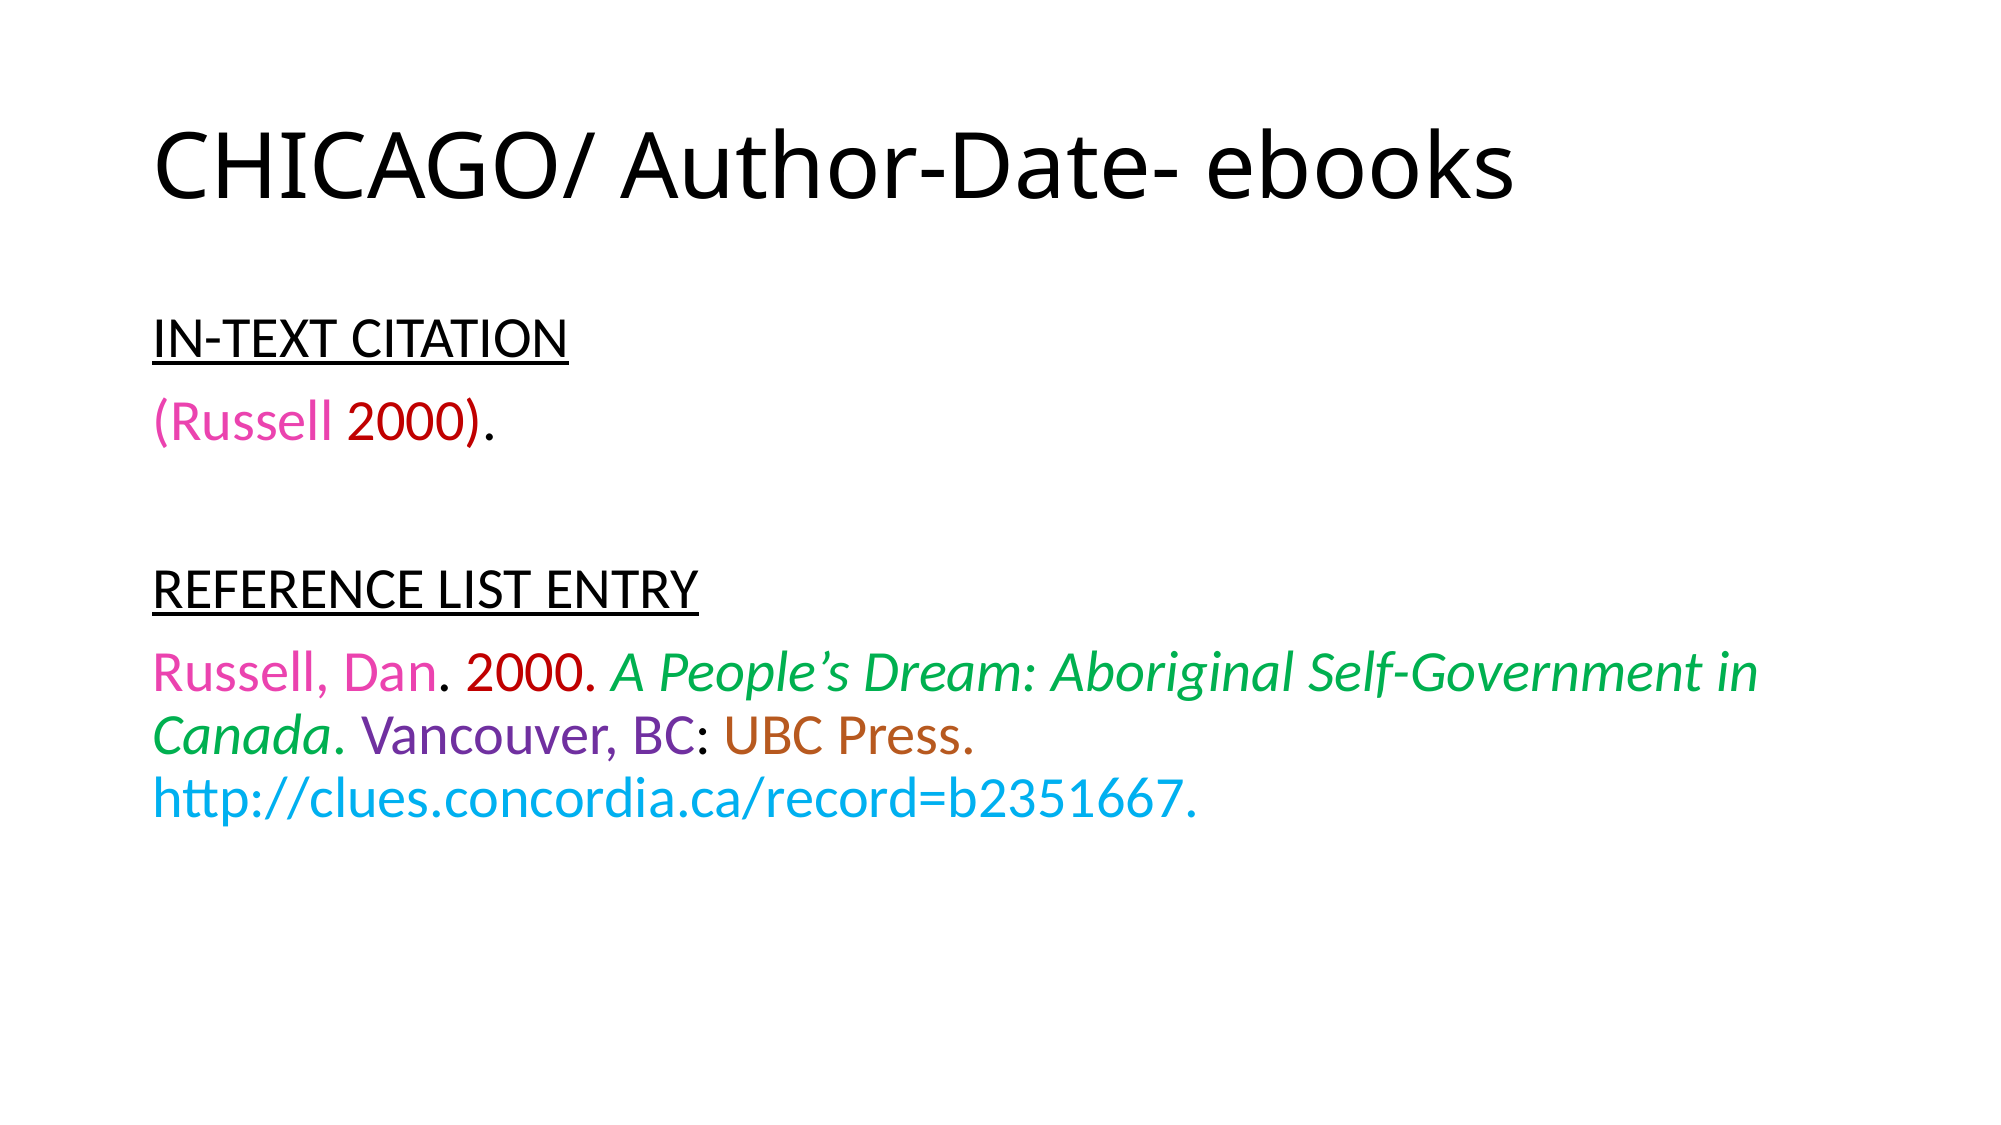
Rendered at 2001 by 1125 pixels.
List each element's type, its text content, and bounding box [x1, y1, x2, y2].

title CHICAGO/ Author-Date- ebooks [137, 59, 1863, 278]
list IN-TEXT CITATION (Russell 2000). REFERENCE LIST ENTRY Russell, Dan. 2000. A People’s Dream: Aboriginal Self-Government in Canada. Vancouver, BC: UBC Press. http://clues.concordia.ca/record=b2351667. [137, 299, 1863, 1014]
